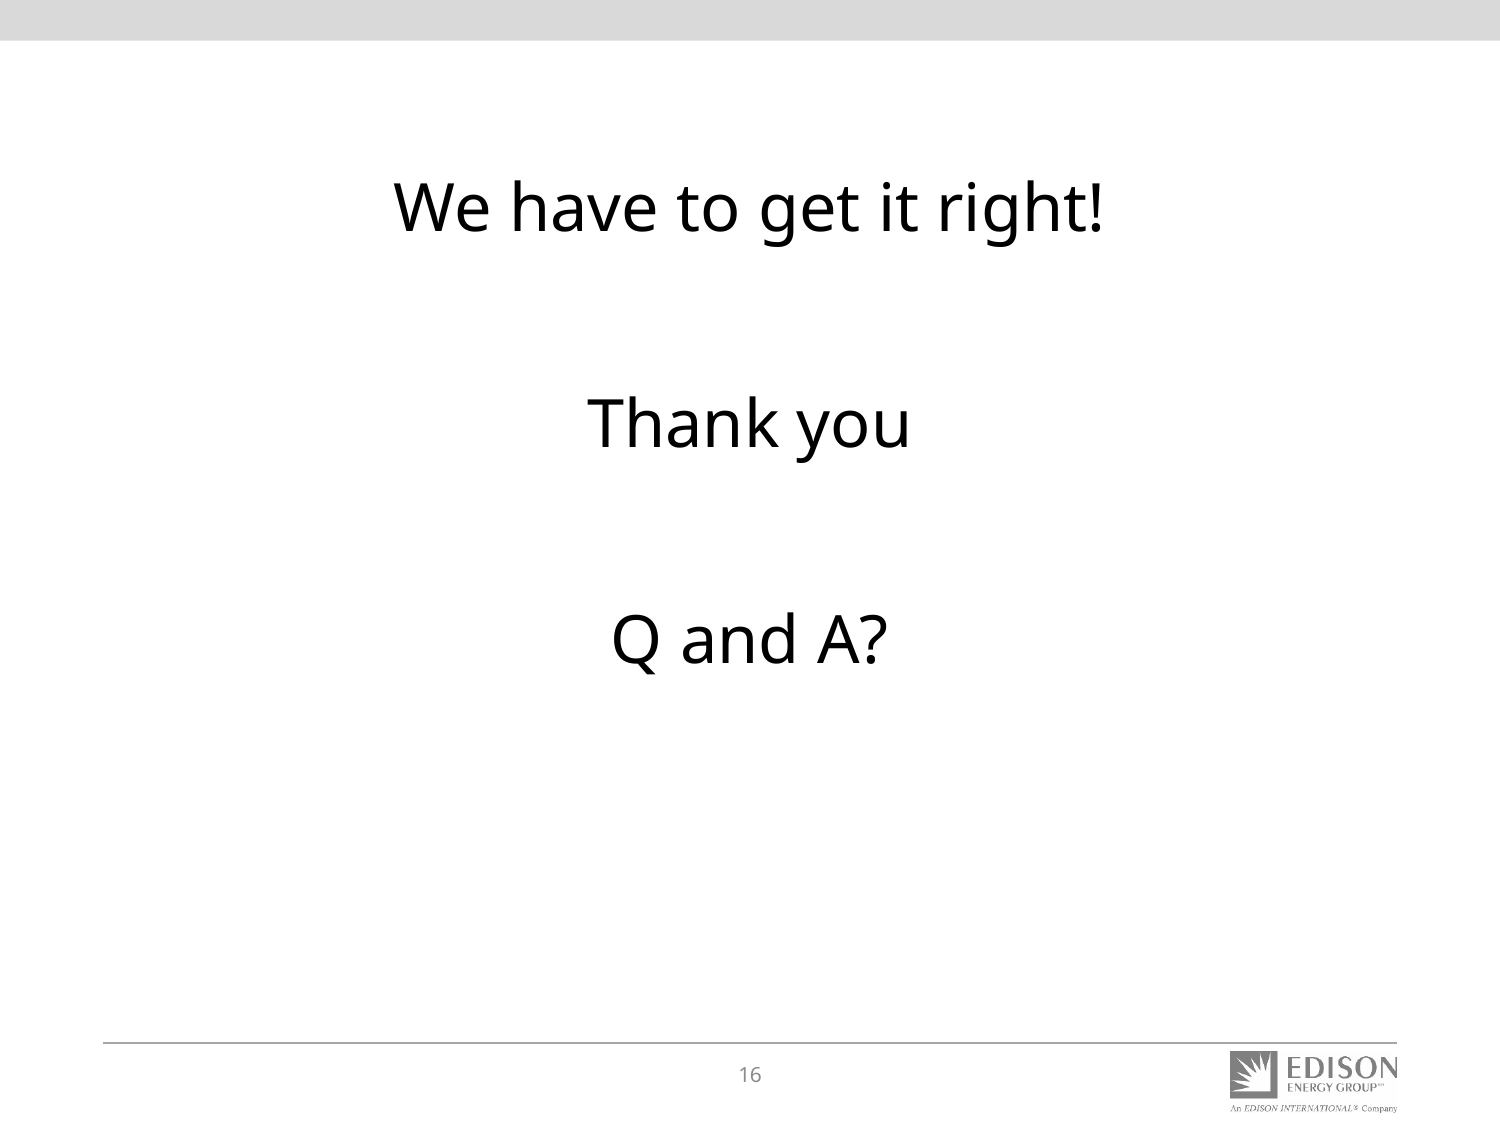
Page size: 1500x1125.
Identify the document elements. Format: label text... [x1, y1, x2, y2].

title We have to get it right! Thank you Q and A? [103, 150, 1397, 997]
slide_number 16 [581, 1045, 919, 1106]
picture [1230, 1051, 1397, 1113]
